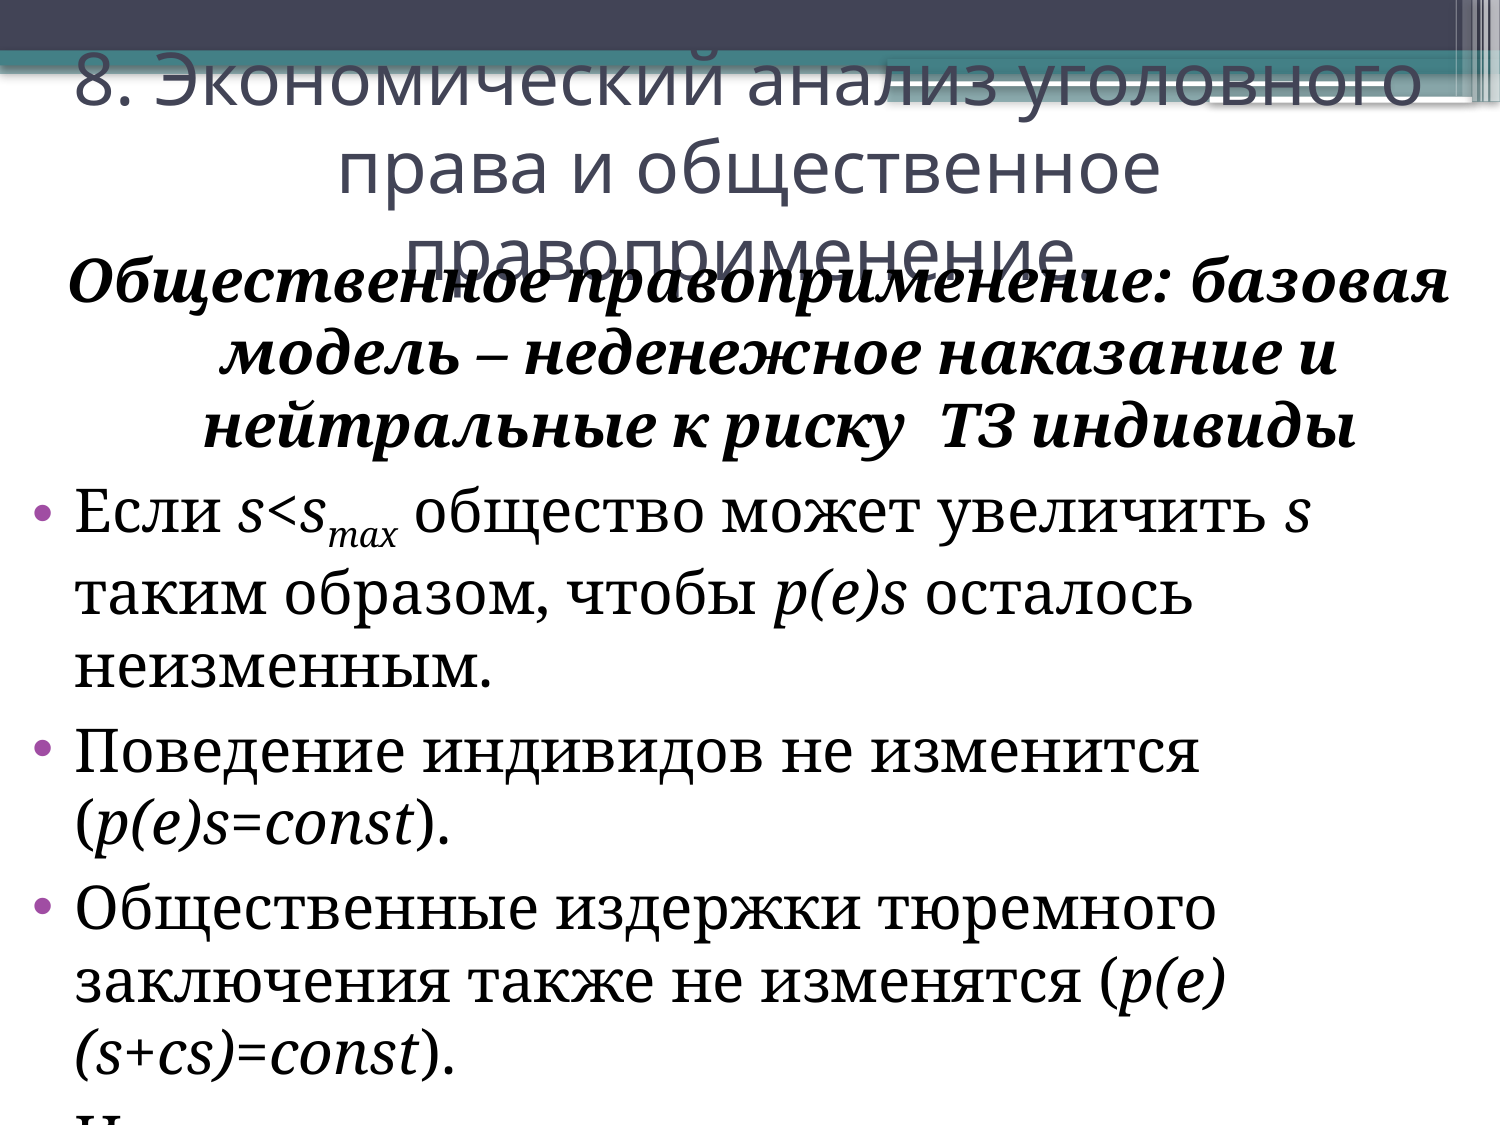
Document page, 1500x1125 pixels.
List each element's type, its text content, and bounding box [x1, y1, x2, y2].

title 8. Экономический анализ уголовного права и общественное правоприменение. [0, 70, 1500, 234]
list Общественное правоприменение: базовая модель – неденежное наказание и нейтральные к риску ТЗ индивиды Если s<smax общество может увеличить s таким образом, чтобы p(e)s осталось неизменным. Поведение индивидов не изменится (p(e)s=const). Общественные издержки тюремного заключения также не изменятся (p(e)(s+cs)=const). Издержки правоприменения e сократятся. [0, 234, 1500, 1125]
